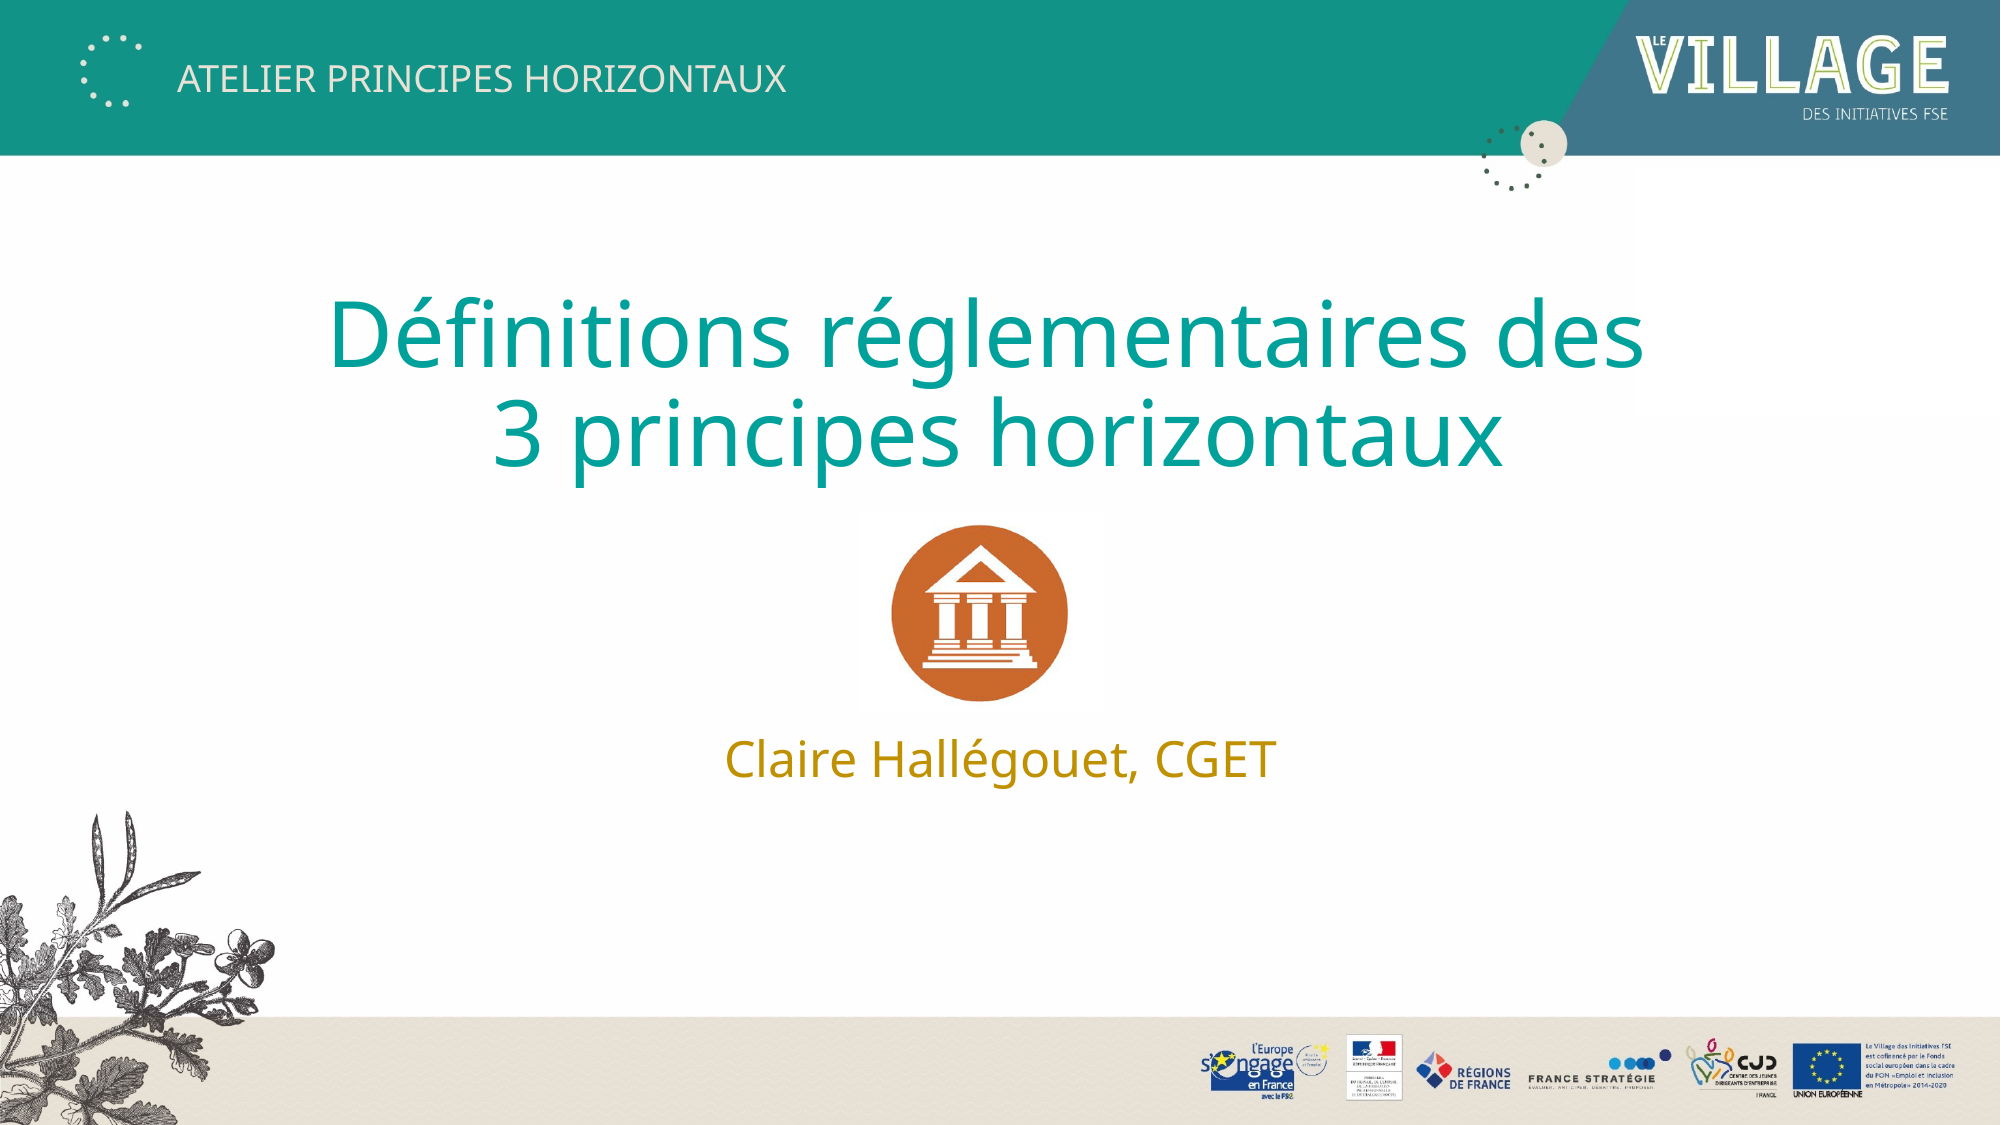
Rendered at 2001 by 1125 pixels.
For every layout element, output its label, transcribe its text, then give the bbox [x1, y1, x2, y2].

title Définitions réglementaires des 3 principes horizontaux [136, 280, 1862, 613]
picture [0, 0, 2000, 1125]
list Claire Hallégouet, CGET [138, 617, 1864, 905]
